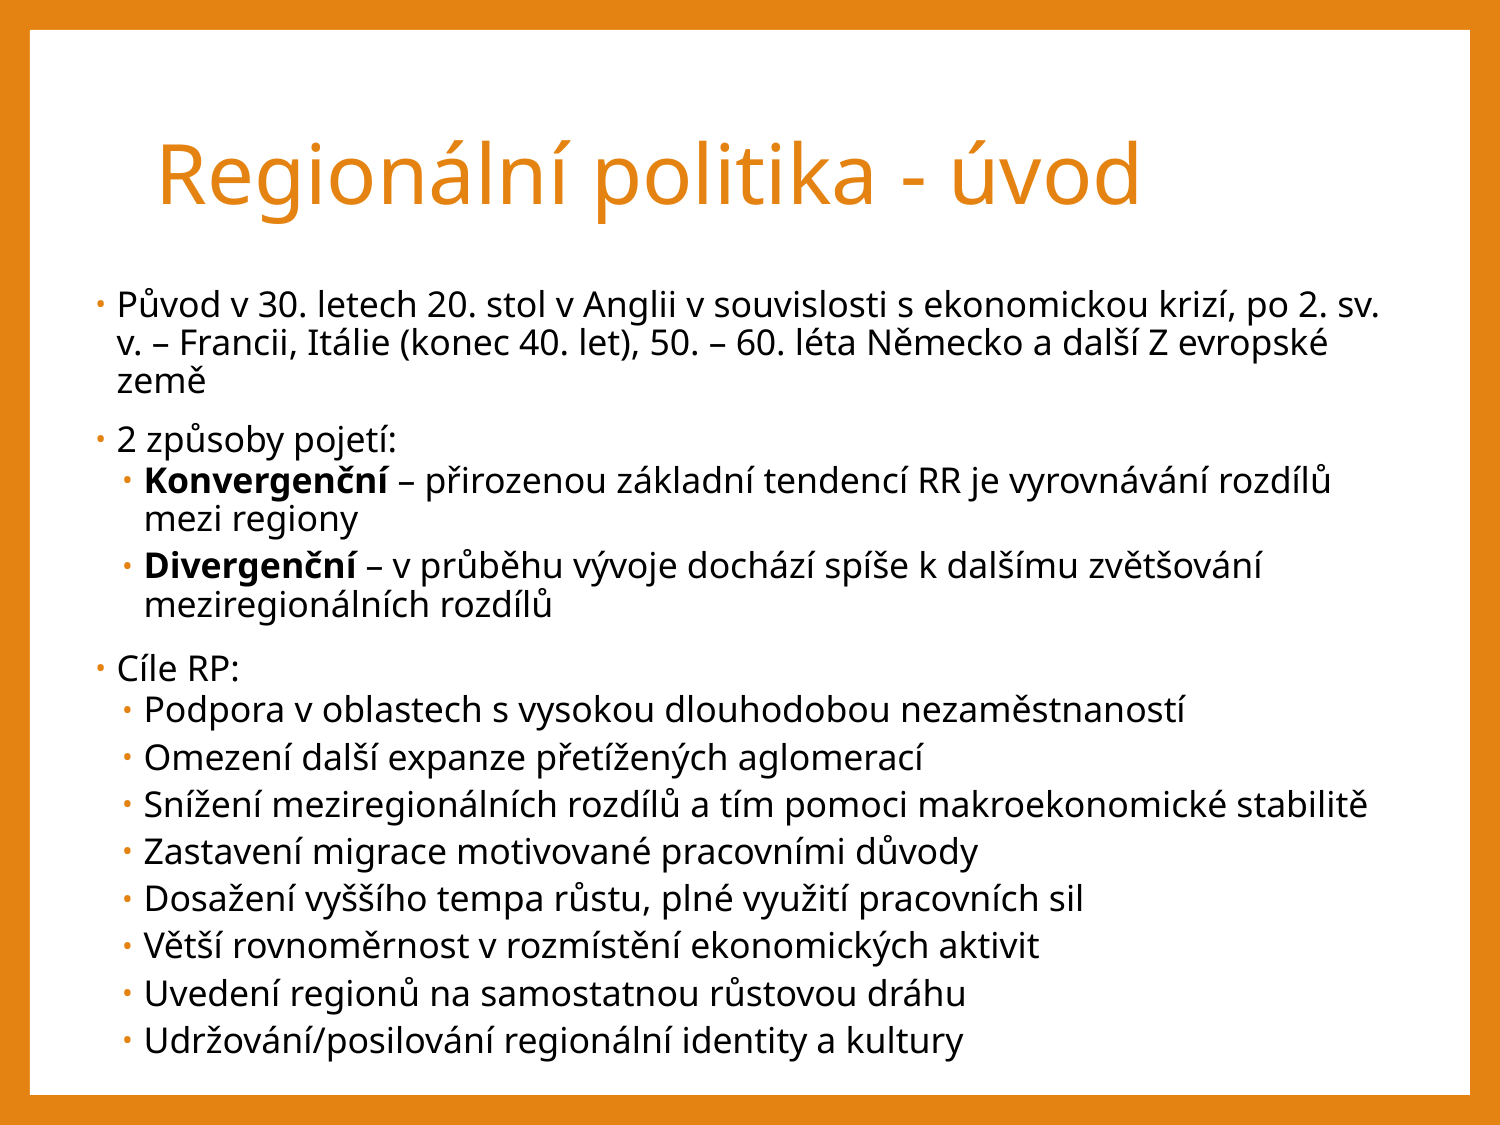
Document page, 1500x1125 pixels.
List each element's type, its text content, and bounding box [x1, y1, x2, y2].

list Původ v 30. letech 20. stol v Anglii v souvislosti s ekonomickou krizí, po 2. sv. v. – Francii, Itálie (konec 40. let), 50. – 60. léta Německo a další Z evropské země 2 způsoby pojetí: Konvergenční – přirozenou základní tendencí RR je vyrovnávání rozdílů mezi regiony Divergenční – v průběhu vývoje dochází spíše k dalšímu zvětšování meziregionálních rozdílů Cíle RP: Podpora v oblastech s vysokou dlouhodobou nezaměstnaností Omezení další expanze přetížených aglomerací Snížení meziregionálních rozdílů a tím pomoci makroekonomické stabilitě Zastavení migrace motivované pracovními důvody Dosažení vyššího tempa růstu, plné využití pracovních sil Větší rovnoměrnost v rozmístění ekonomických aktivit Uvedení regionů na samostatnou růstovou dráhu Udržování/posilování regionální identity a kultury [75, 278, 1425, 1071]
title Regionální politika - úvod [140, 99, 1356, 256]
